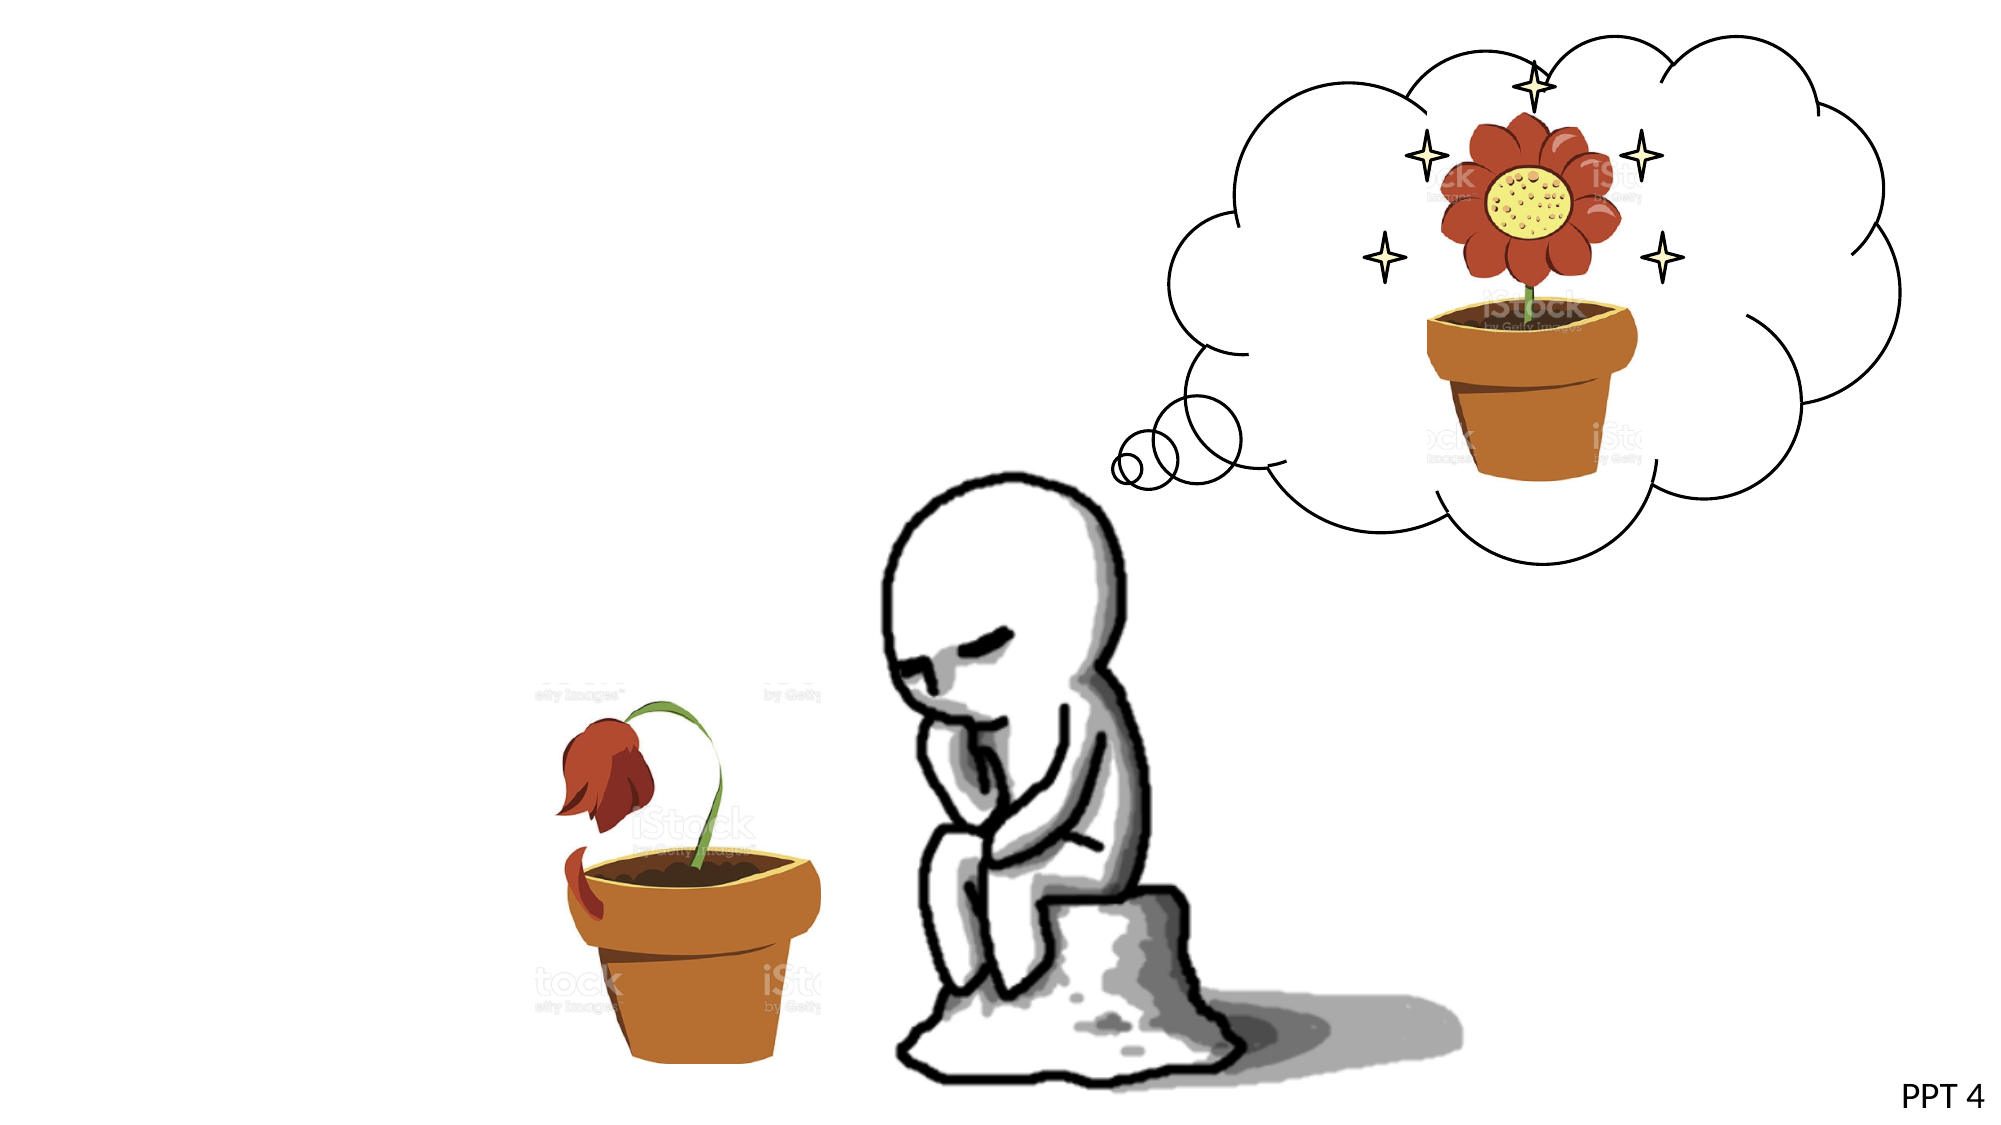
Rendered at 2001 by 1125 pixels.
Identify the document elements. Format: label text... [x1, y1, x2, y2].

text_box [1649, 231, 1684, 283]
text_box [1649, 34, 1902, 501]
text_box [1649, 150, 1665, 161]
picture [0, 0, 1643, 1125]
text_box PPT 4 [1701, 1063, 2000, 1124]
